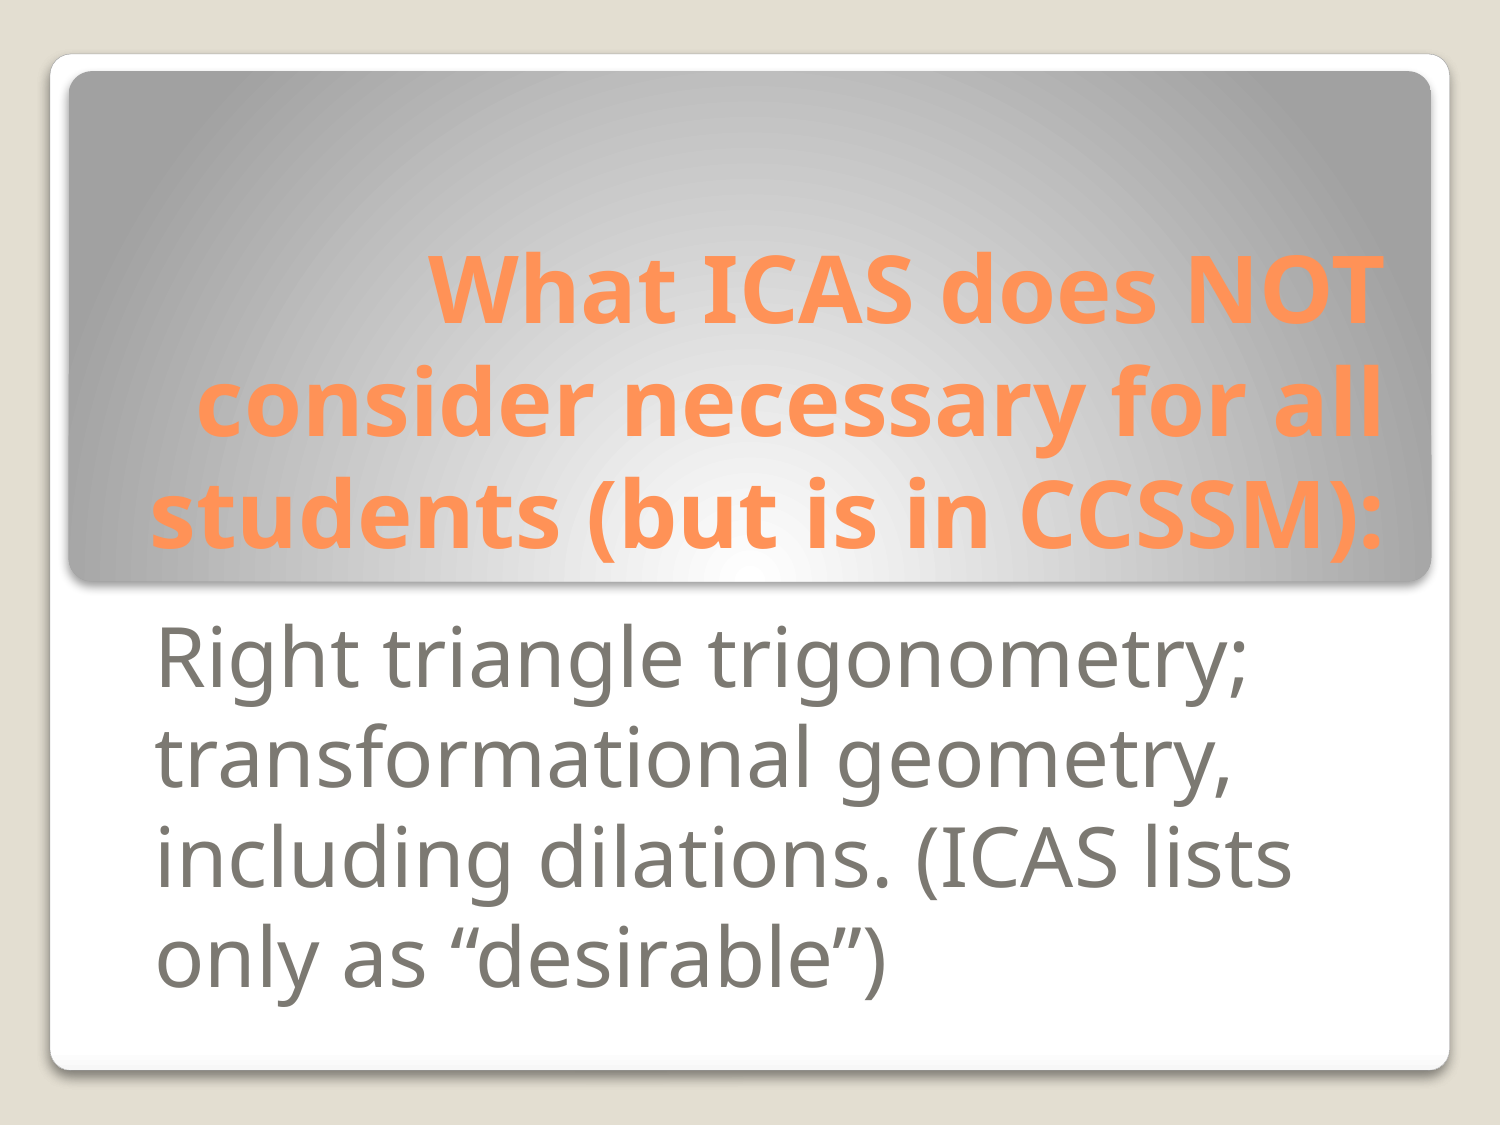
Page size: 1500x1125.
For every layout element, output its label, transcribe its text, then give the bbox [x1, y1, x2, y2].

subtitle Right triangle trigonometry; transformational geometry, including dilations. (ICAS lists only as “desirable”) [118, 604, 1394, 1038]
title What ICAS does NOT consider necessary for all students (but is in CCSSM): [118, 87, 1394, 575]
